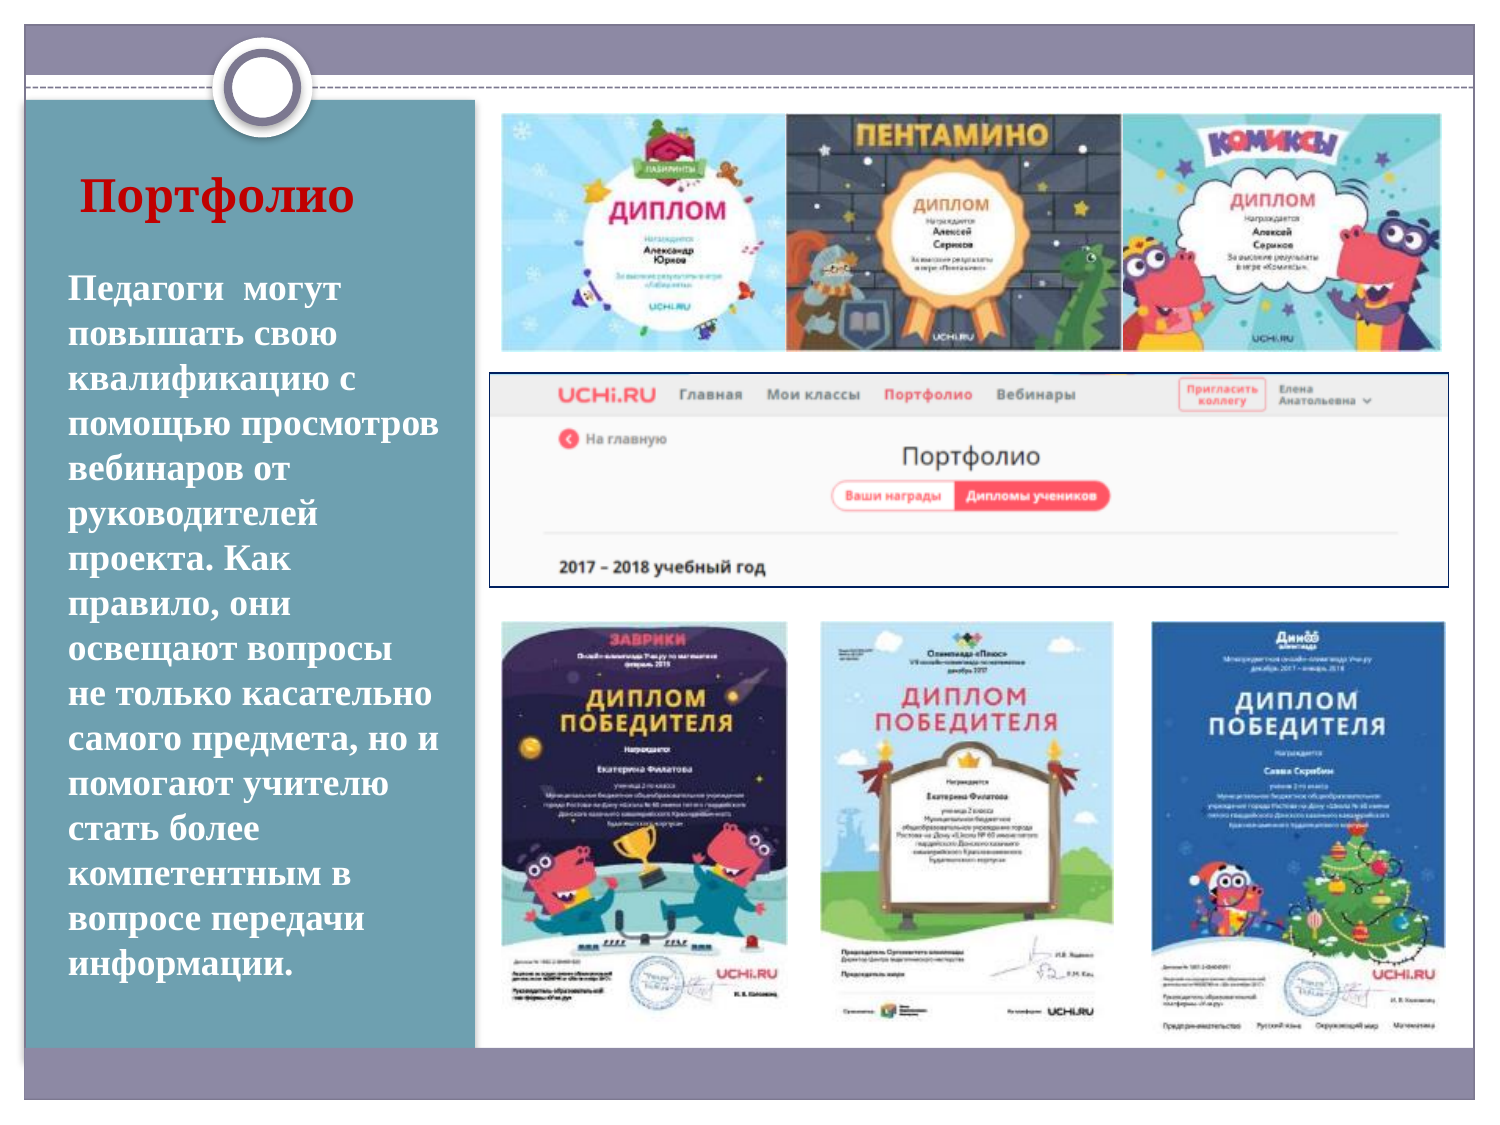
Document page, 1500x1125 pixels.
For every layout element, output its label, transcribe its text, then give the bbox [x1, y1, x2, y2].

picture [1151, 621, 1446, 1037]
picture [489, 373, 1448, 587]
picture [501, 113, 1442, 352]
title Портфолио [64, 137, 453, 229]
picture [820, 621, 1115, 1036]
picture [501, 621, 789, 1025]
list Педагоги могут повышать свою квалификацию с помощью просмотров вебинаров от руководителей проекта. Как правило, они освещают вопросы не только касательно самого предмета, но и помогают учителю стать более компетентным в вопросе передачи информации. [53, 255, 455, 1024]
